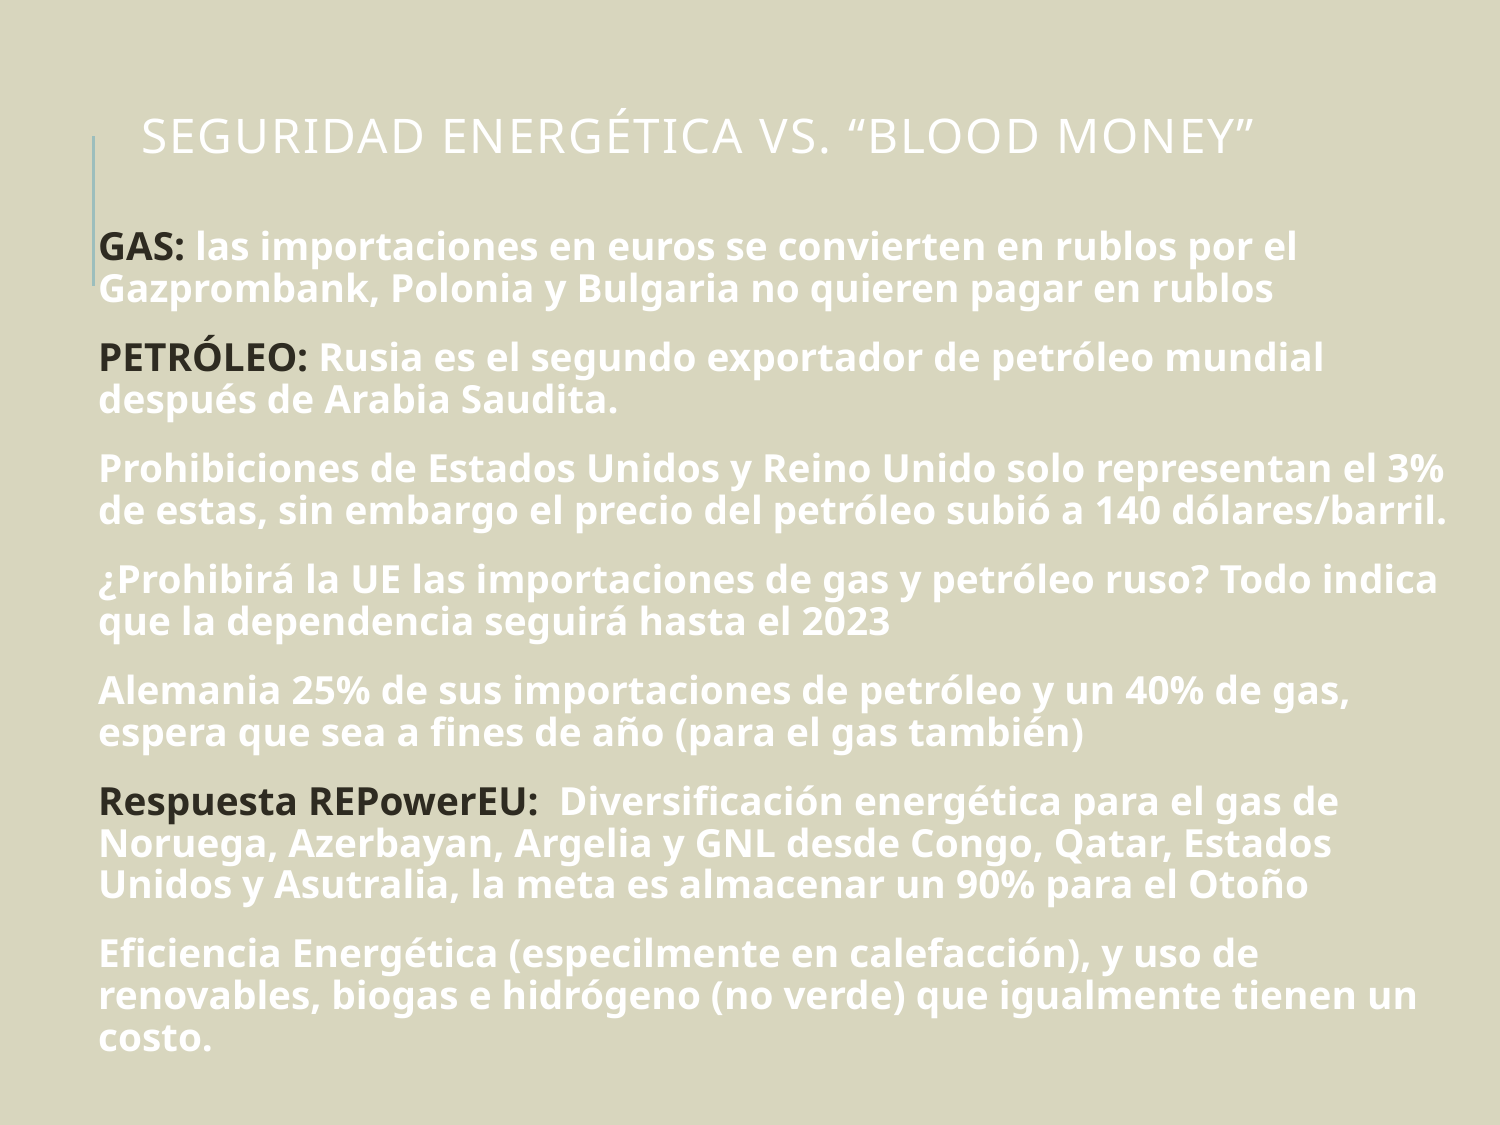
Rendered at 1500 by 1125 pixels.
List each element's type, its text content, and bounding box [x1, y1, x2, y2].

title Seguridad energética vs. “Blood Money” [126, 96, 1400, 185]
list GAS: las importaciones en euros se convierten en rublos por el Gazprombank, Polonia y Bulgaria no quieren pagar en rublos PETRÓLEO: Rusia es el segundo exportador de petróleo mundial después de Arabia Saudita. Prohibiciones de Estados Unidos y Reino Unido solo representan el 3% de estas, sin embargo el precio del petróleo subió a 140 dólares/barril. ¿Prohibirá la UE las importaciones de gas y petróleo ruso? Todo indica que la dependencia seguirá hasta el 2023 Alemania 25% de sus importaciones de petróleo y un 40% de gas, espera que sea a fines de año (para el gas también) Respuesta REPowerEU: Diversificación energética para el gas de Noruega, Azerbayan, Argelia y GNL desde Congo, Qatar, Estados Unidos y Asutralia, la meta es almacenar un 90% para el Otoño Eficiencia Energética (especilmente en calefacción), y uso de renovables, biogas e hidrógeno (no verde) que igualmente tienen un costo. [76, 219, 1459, 1094]
